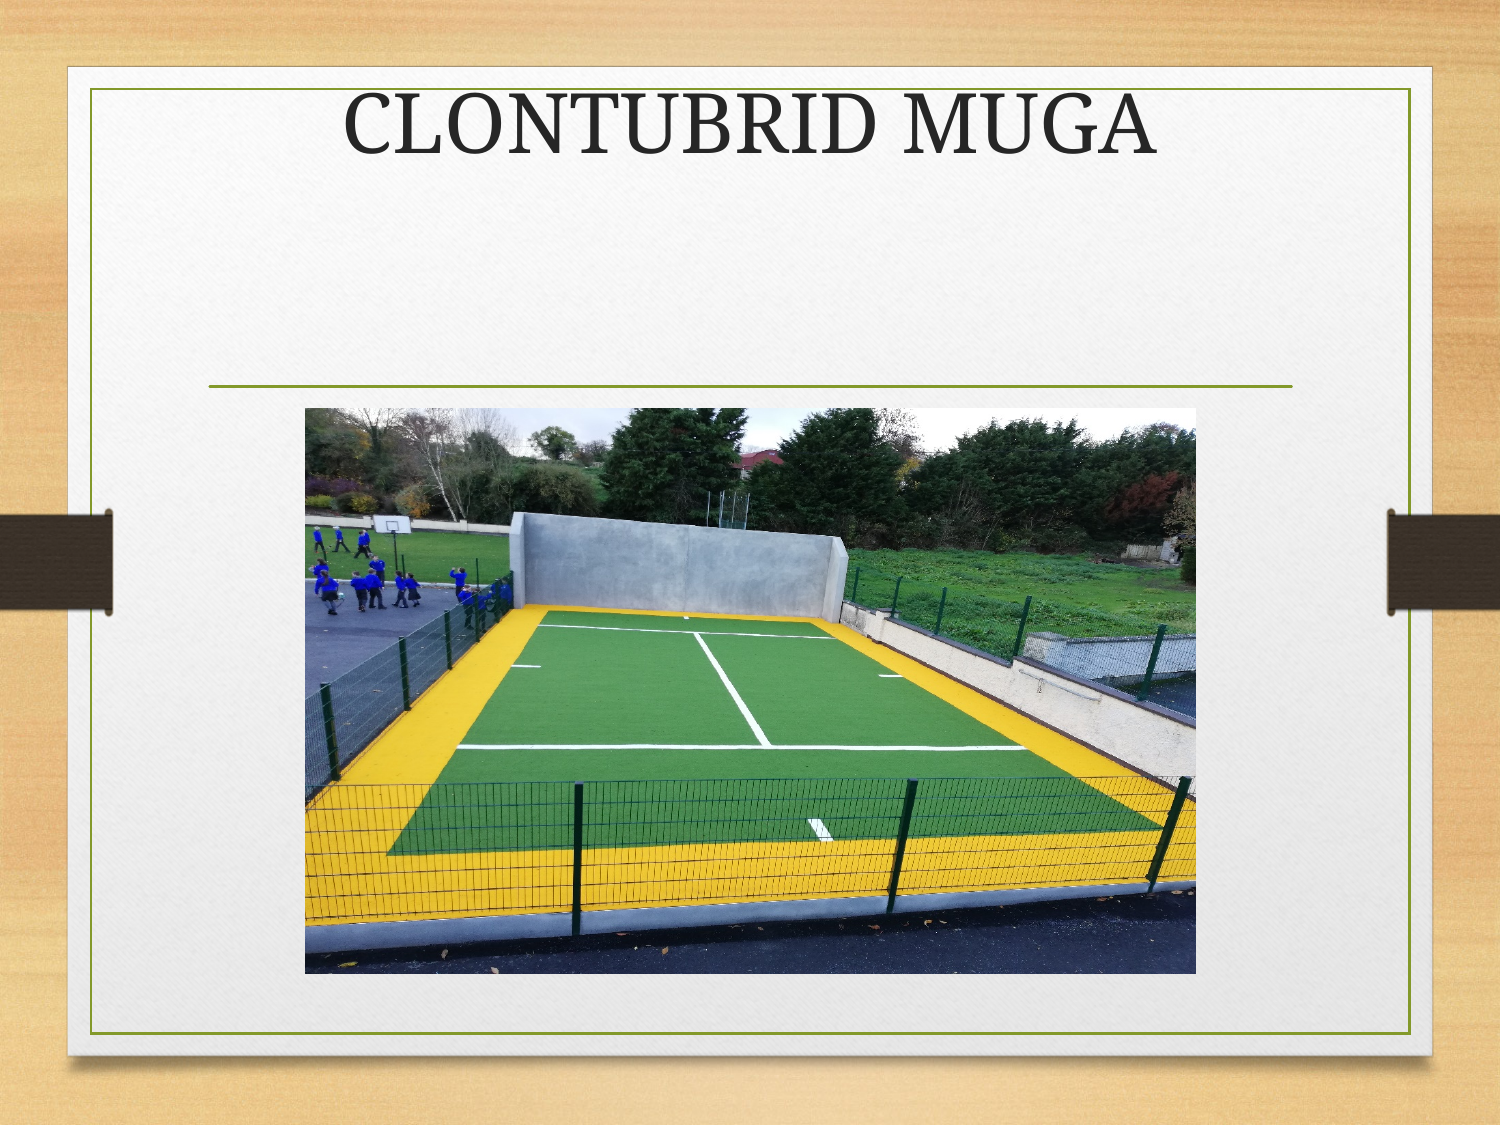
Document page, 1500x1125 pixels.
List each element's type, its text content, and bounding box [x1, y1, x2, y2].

title CLONTUBRID MUGA [75, 45, 1425, 197]
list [305, 408, 1196, 974]
picture [0, 0, 1500, 1125]
